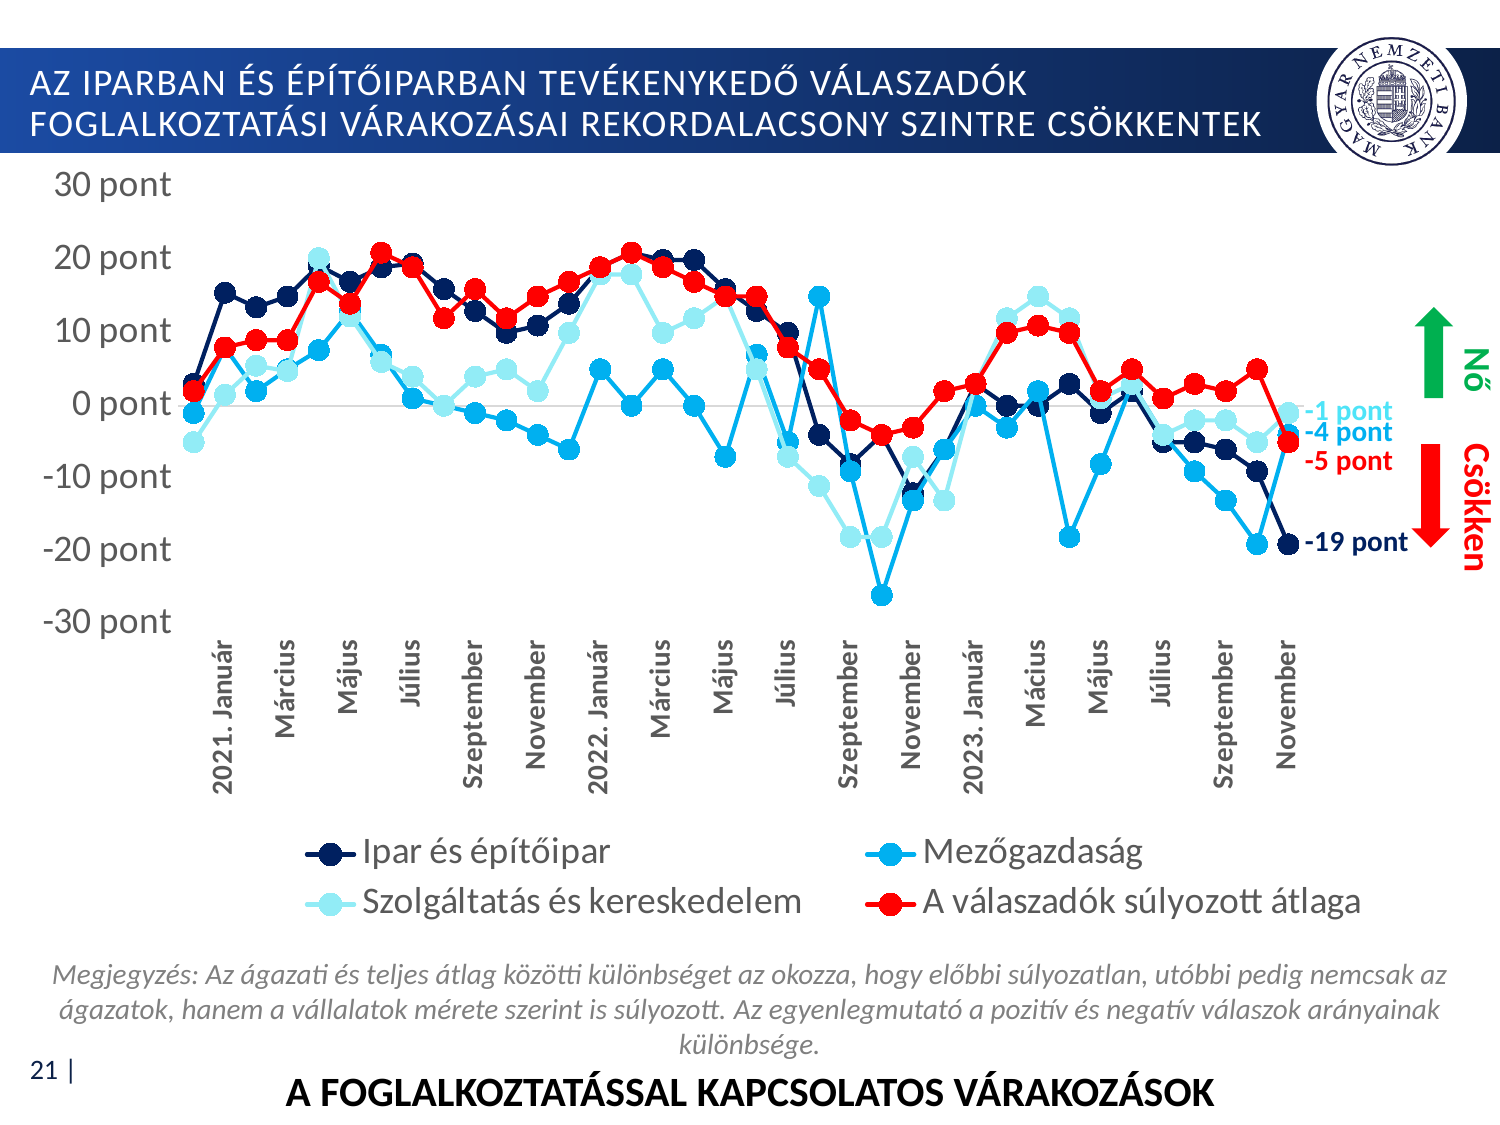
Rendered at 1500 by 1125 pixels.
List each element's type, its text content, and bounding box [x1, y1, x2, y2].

text_box Megjegyzés: Az ágazati és teljes átlag közötti különbséget az okozza, hogy előbbi súlyozatlan, utóbbi pedig nemcsak az ágazatok, hanem a vállalatok mérete szerint is súlyozott. Az egyenlegmutató a pozitív és negatív válaszok arányainak különbsége. [0, 949, 1500, 1068]
title AZ IPARBAN ÉS ÉPÍTŐIPARBAN TEVÉKENYKEDŐ VÁLASZADÓK FOGLALKOZTATÁSI VÁRAKOZÁSAI REKORDALACSONY SZINTRE CSÖKKENTEK [14, 53, 1305, 153]
text_box A Foglalkoztatással kapcsolatos várakozások [127, 1068, 1373, 1123]
chart [0, 153, 1500, 949]
picture [1327, 36, 1457, 153]
